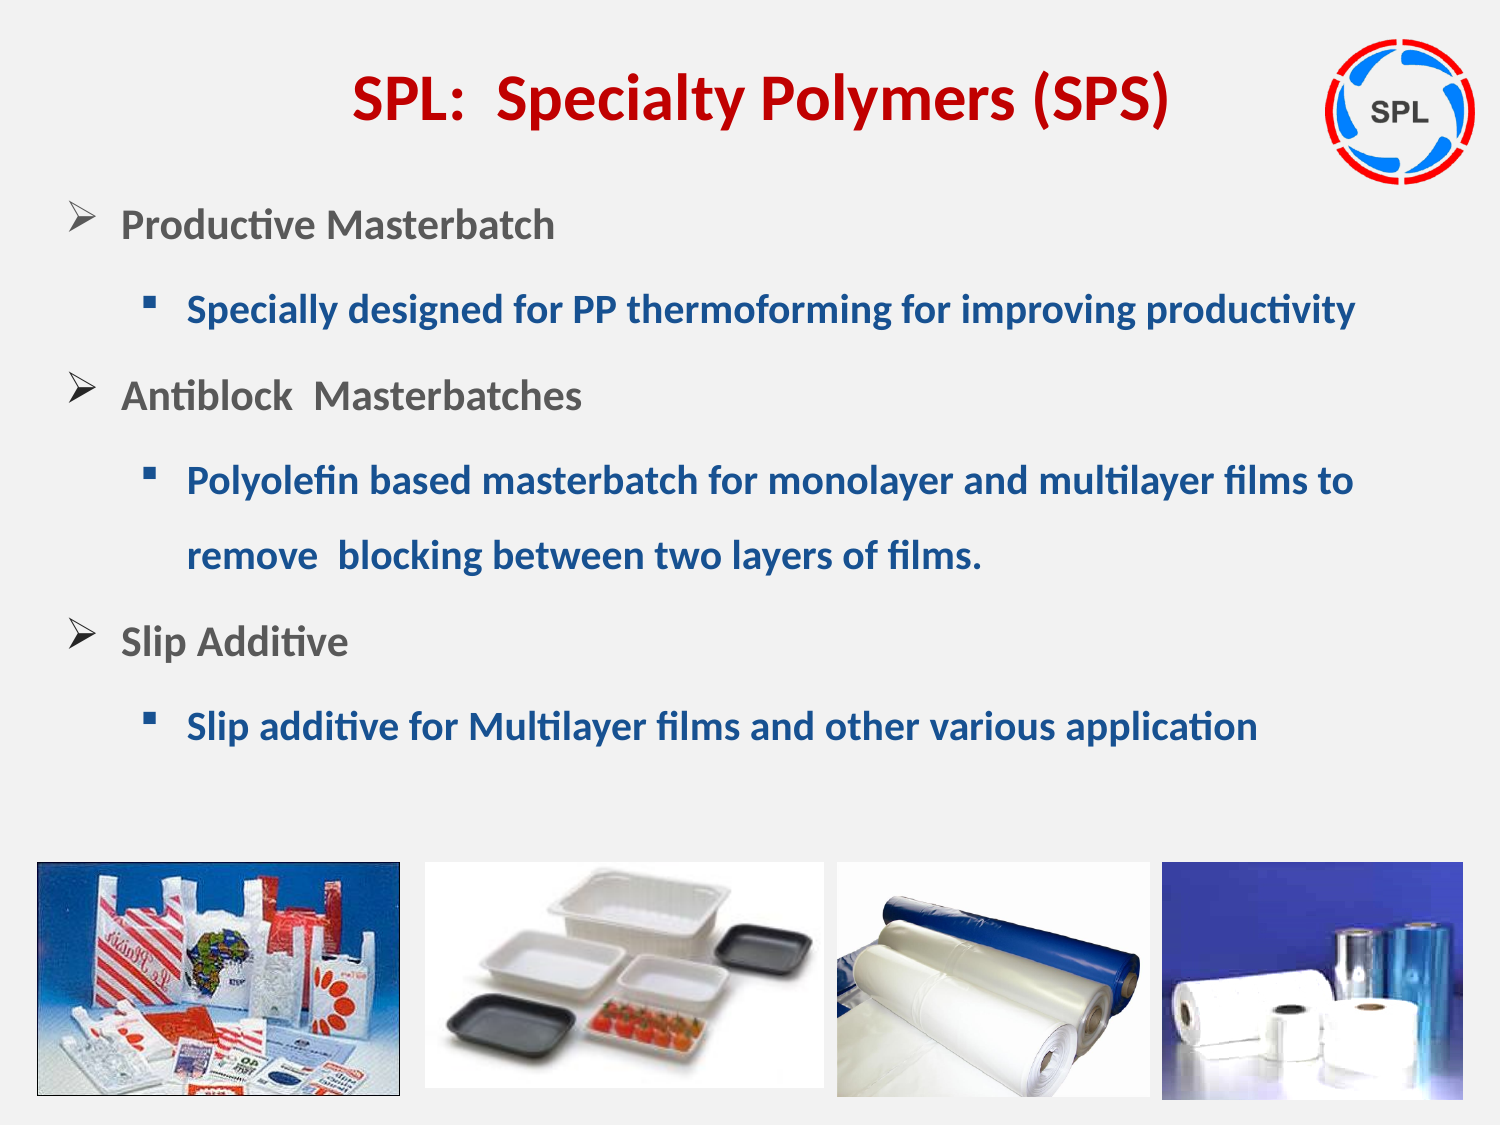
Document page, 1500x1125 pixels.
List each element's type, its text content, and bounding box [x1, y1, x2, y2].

picture [1162, 862, 1463, 1101]
picture [37, 862, 401, 1096]
text_box SPL: Specialty Polymers (SPS) [24, 62, 1500, 135]
list Productive Masterbatch Specially designed for PP thermoforming for improving productivity Antiblock Masterbatches Polyolefin based masterbatch for monolayer and multilayer films to remove blocking between two layers of films. Slip Additive Slip additive for Multilayer films and other various application [49, 162, 1500, 1026]
picture [424, 862, 824, 1088]
picture [1325, 135, 1475, 162]
picture [1325, 37, 1475, 62]
picture [837, 862, 1150, 1097]
